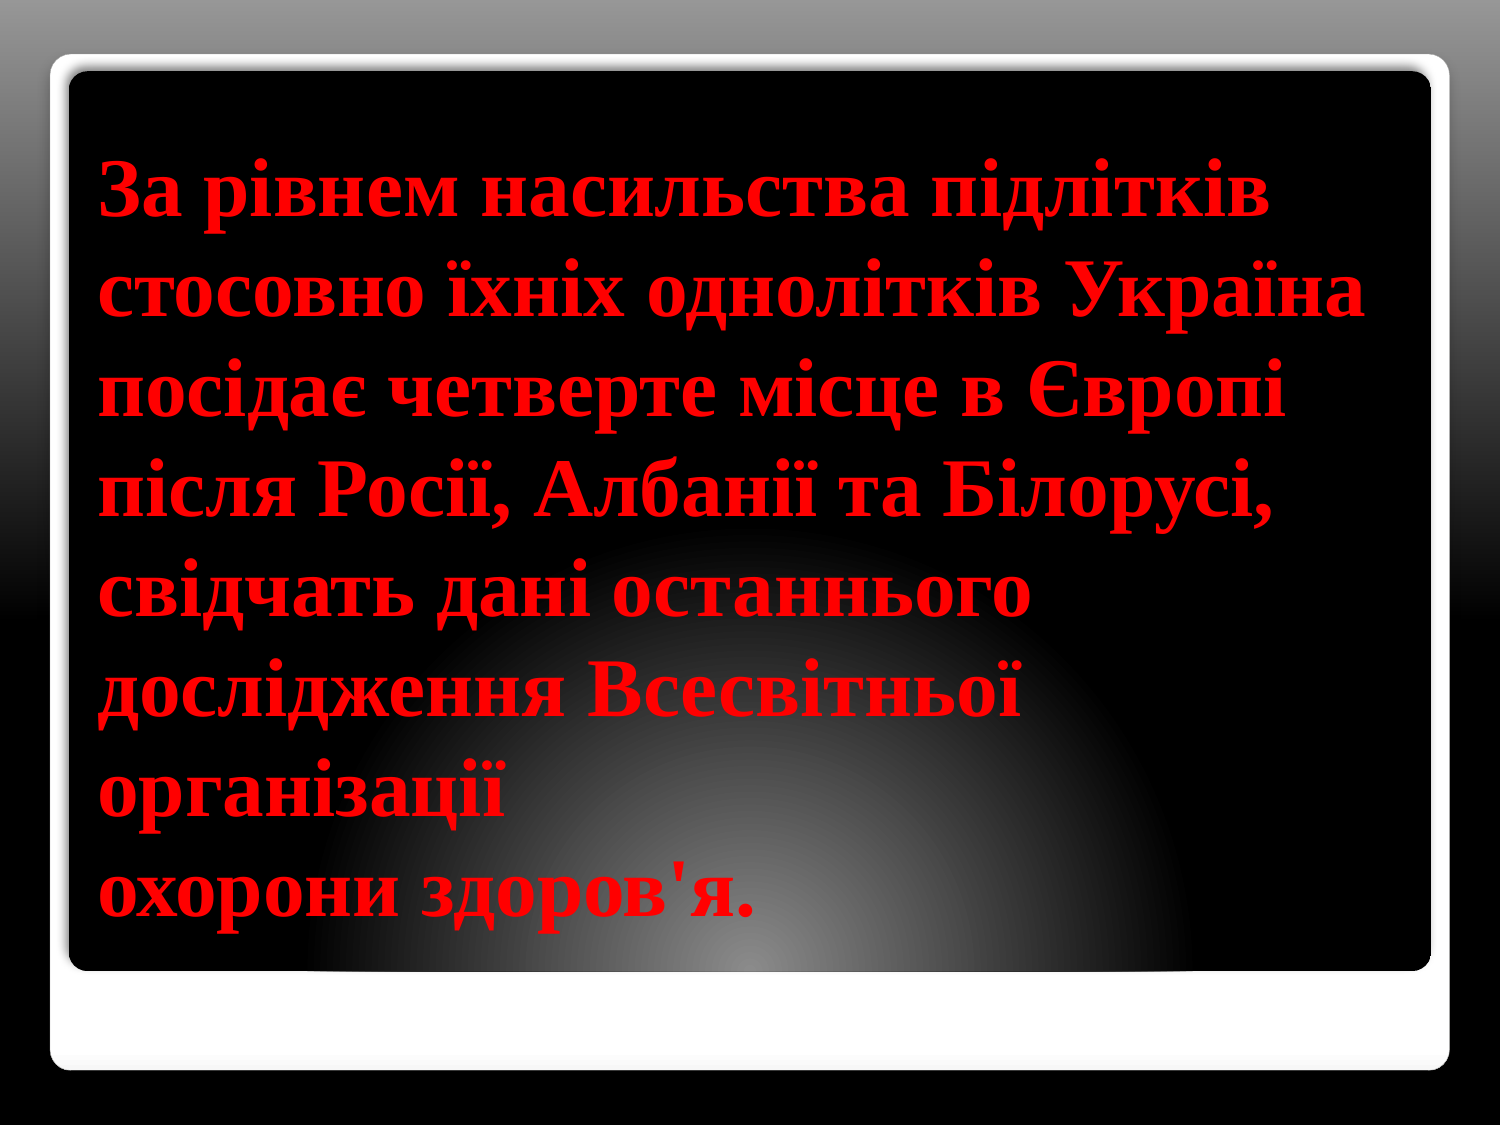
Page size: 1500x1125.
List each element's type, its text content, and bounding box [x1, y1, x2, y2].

title За рівнем насильства підлітків стосовно їхніх однолітків Україна посідає четверте місце в Європі після Росії, Албанії та Білорусі, свідчать дані останнього дослідження Всесвітньої організації охорони здоров'я. [82, 78, 1412, 941]
